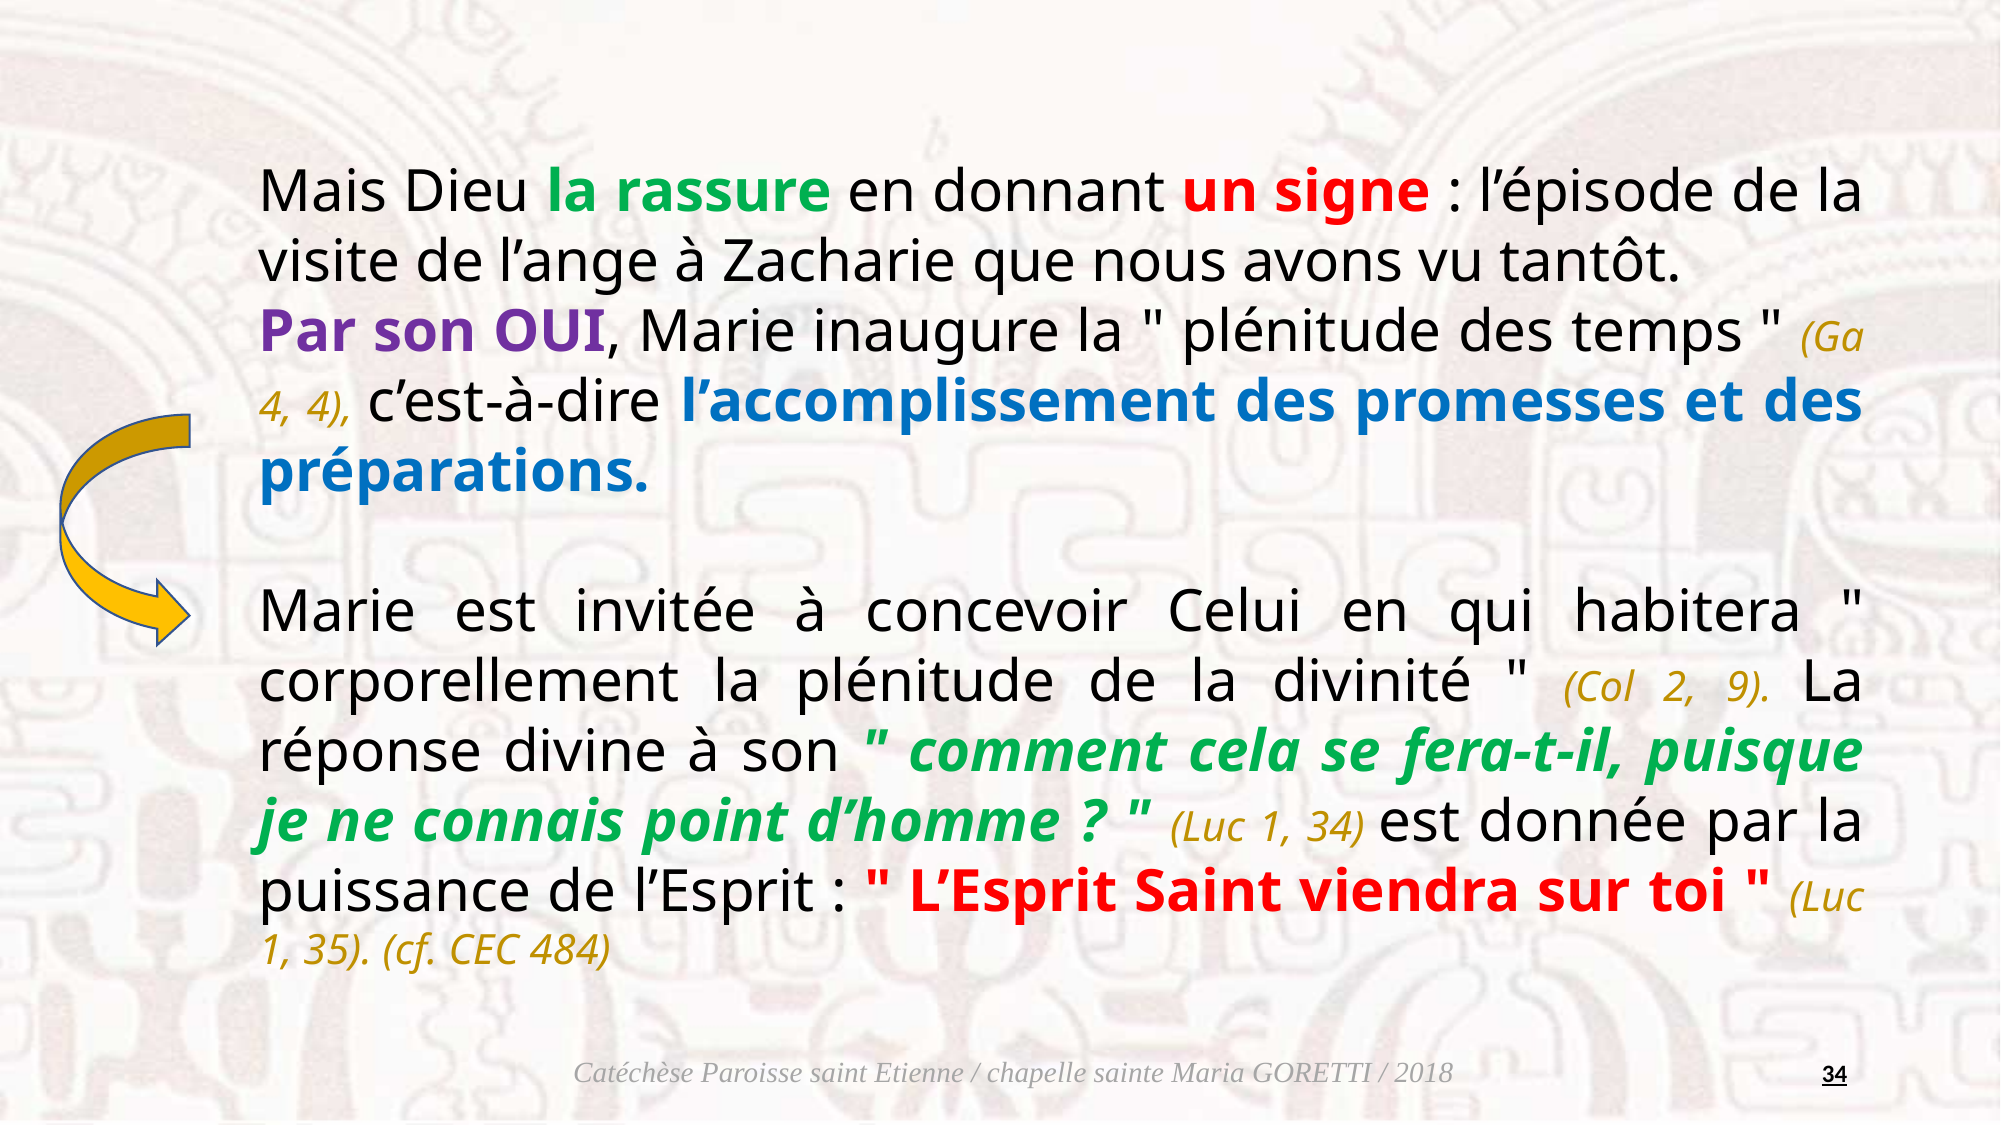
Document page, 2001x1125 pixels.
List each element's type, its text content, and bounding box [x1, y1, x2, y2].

slide_number 34 [1412, 1042, 1863, 1103]
picture [0, 0, 2001, 1125]
text_box Mais Dieu la rassure en donnant un signe : l’épisode de la visite de l’ange à Zacharie que nous avons vu tantôt. Par son OUI, Marie inaugure la " plénitude des temps " (Ga 4, 4), c’est-à-dire l’accomplissement des promesses et des préparations. Marie est invitée à concevoir Celui en qui habitera " corporellement la plénitude de la divinité " (Col 2, 9). La réponse divine à son " comment cela se fera-t-il, puisque je ne connais point d’homme ? " (Luc 1, 34) est donnée par la puissance de l’Esprit : " L’Esprit Saint viendra sur toi " (Luc 1, 35). (cf. CEC 484) [243, 145, 1880, 981]
text_box [59, 413, 192, 648]
text_box Catéchèse Paroisse saint Etienne / chapelle sainte Maria GORETTI / 2018 [558, 1046, 1412, 1096]
